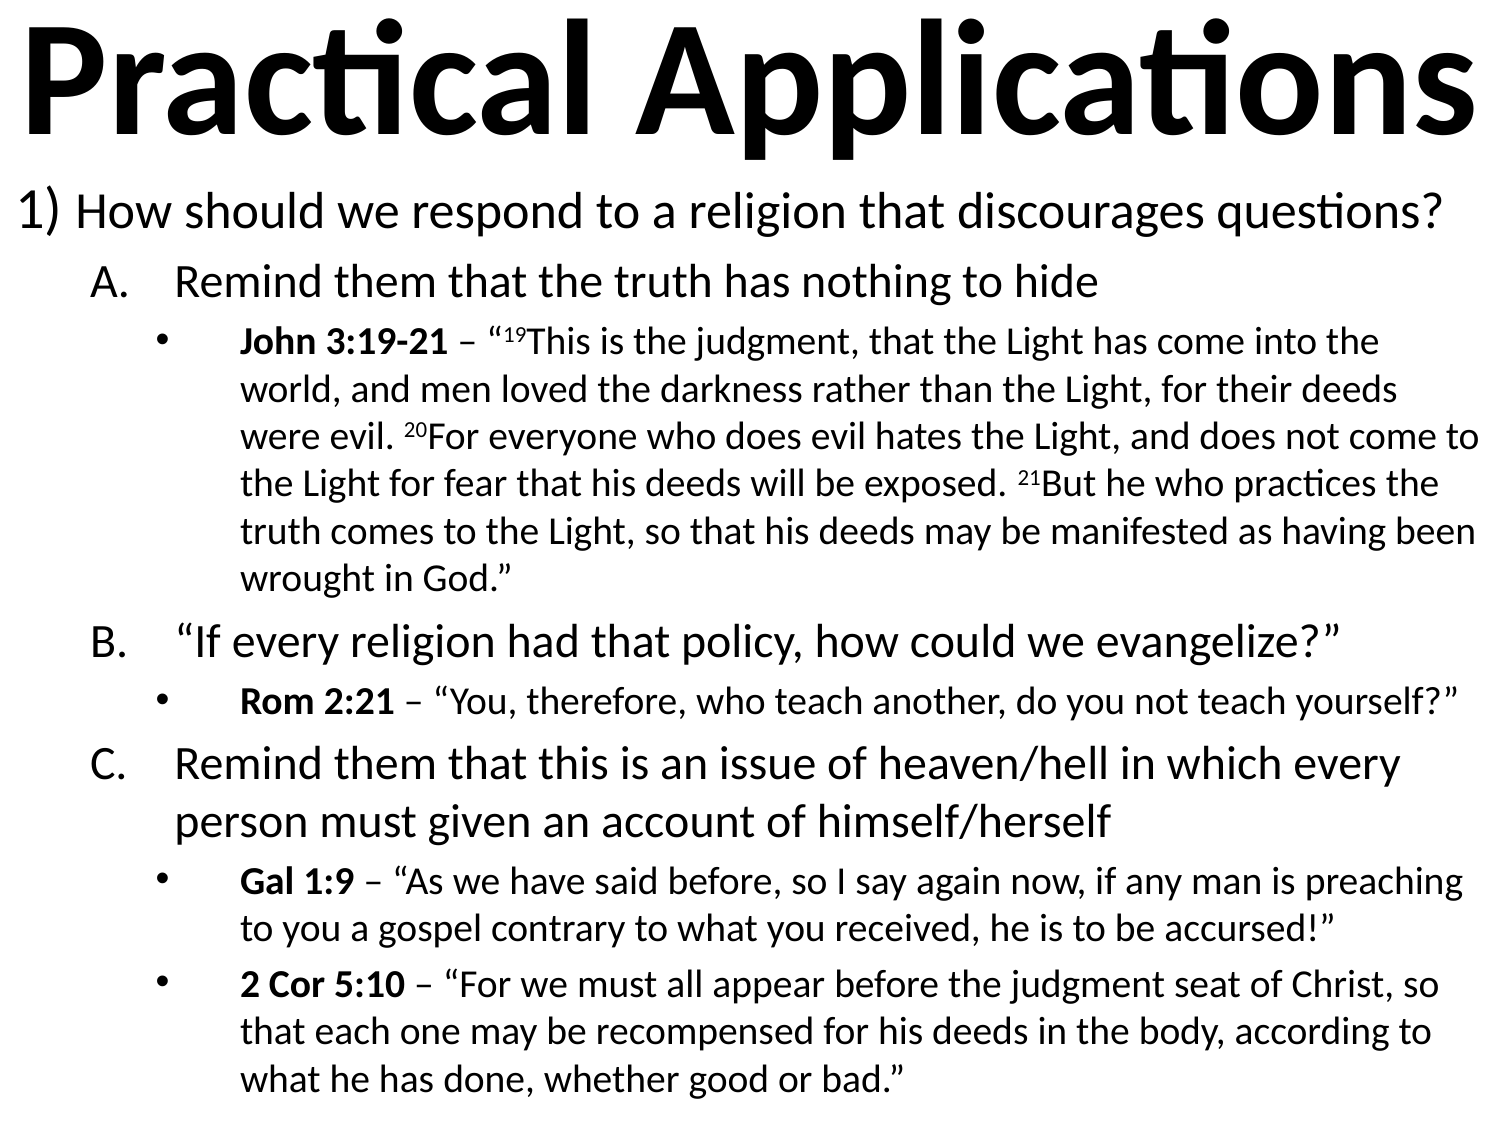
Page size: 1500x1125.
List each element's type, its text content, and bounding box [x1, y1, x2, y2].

title Practical Applications [0, 0, 1500, 138]
list 1) How should we respond to a religion that discourages questions? Remind them that the truth has nothing to hide John 3:19-21 – “19This is the judgment, that the Light has come into the world, and men loved the darkness rather than the Light, for their deeds were evil. 20For everyone who does evil hates the Light, and does not come to the Light for fear that his deeds will be exposed. 21But he who practices the truth comes to the Light, so that his deeds may be manifested as having been wrought in God.” “If every religion had that policy, how could we evangelize?” Rom 2:21 – “You, therefore, who teach another, do you not teach yourself?” Remind them that this is an issue of heaven/hell in which every person must given an account of himself/herself Gal 1:9 – “As we have said before, so I say again now, if any man is preaching to you a gospel contrary to what you received, he is to be accursed!” 2 Cor 5:10 – “For we must all appear before the judgment seat of Christ, so that each one may be recompensed for his deeds in the body, according to what he has done, whether good or bad.” [0, 162, 1500, 1125]
